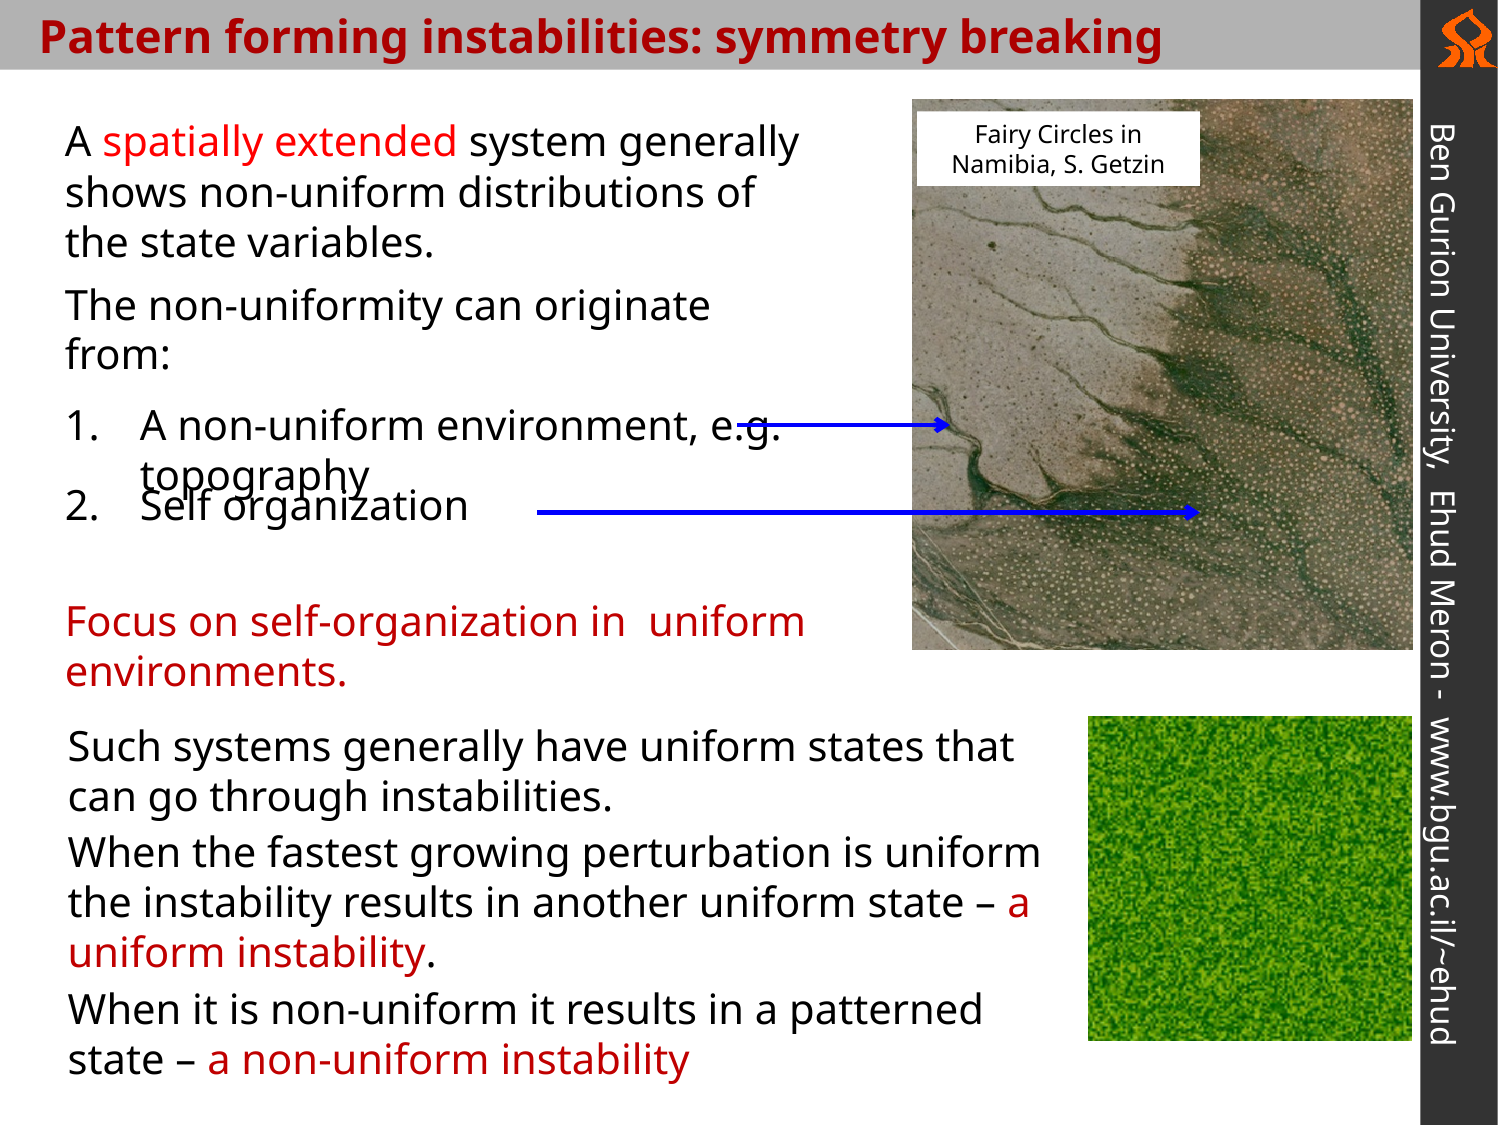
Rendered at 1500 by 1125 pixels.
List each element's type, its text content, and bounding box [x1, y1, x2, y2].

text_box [49, 471, 1201, 538]
text_box Pattern forming instabilities: symmetry breaking [0, 0, 1420, 70]
text_box A spatially extended system generally shows non-uniform distributions of the state variables. [50, 107, 838, 269]
text_box Such systems generally have uniform states that can go through instabilities. When the fastest growing perturbation is uniform the instability results in another uniform state – a uniform instability. When it is non-uniform it results in a patterned state – a non-uniform instability [52, 712, 1103, 1090]
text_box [1430, 0, 1500, 1125]
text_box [912, 99, 1413, 651]
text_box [49, 270, 951, 463]
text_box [1087, 715, 1413, 1042]
text_box Focus on self-organization in uniform environments. [50, 587, 913, 703]
